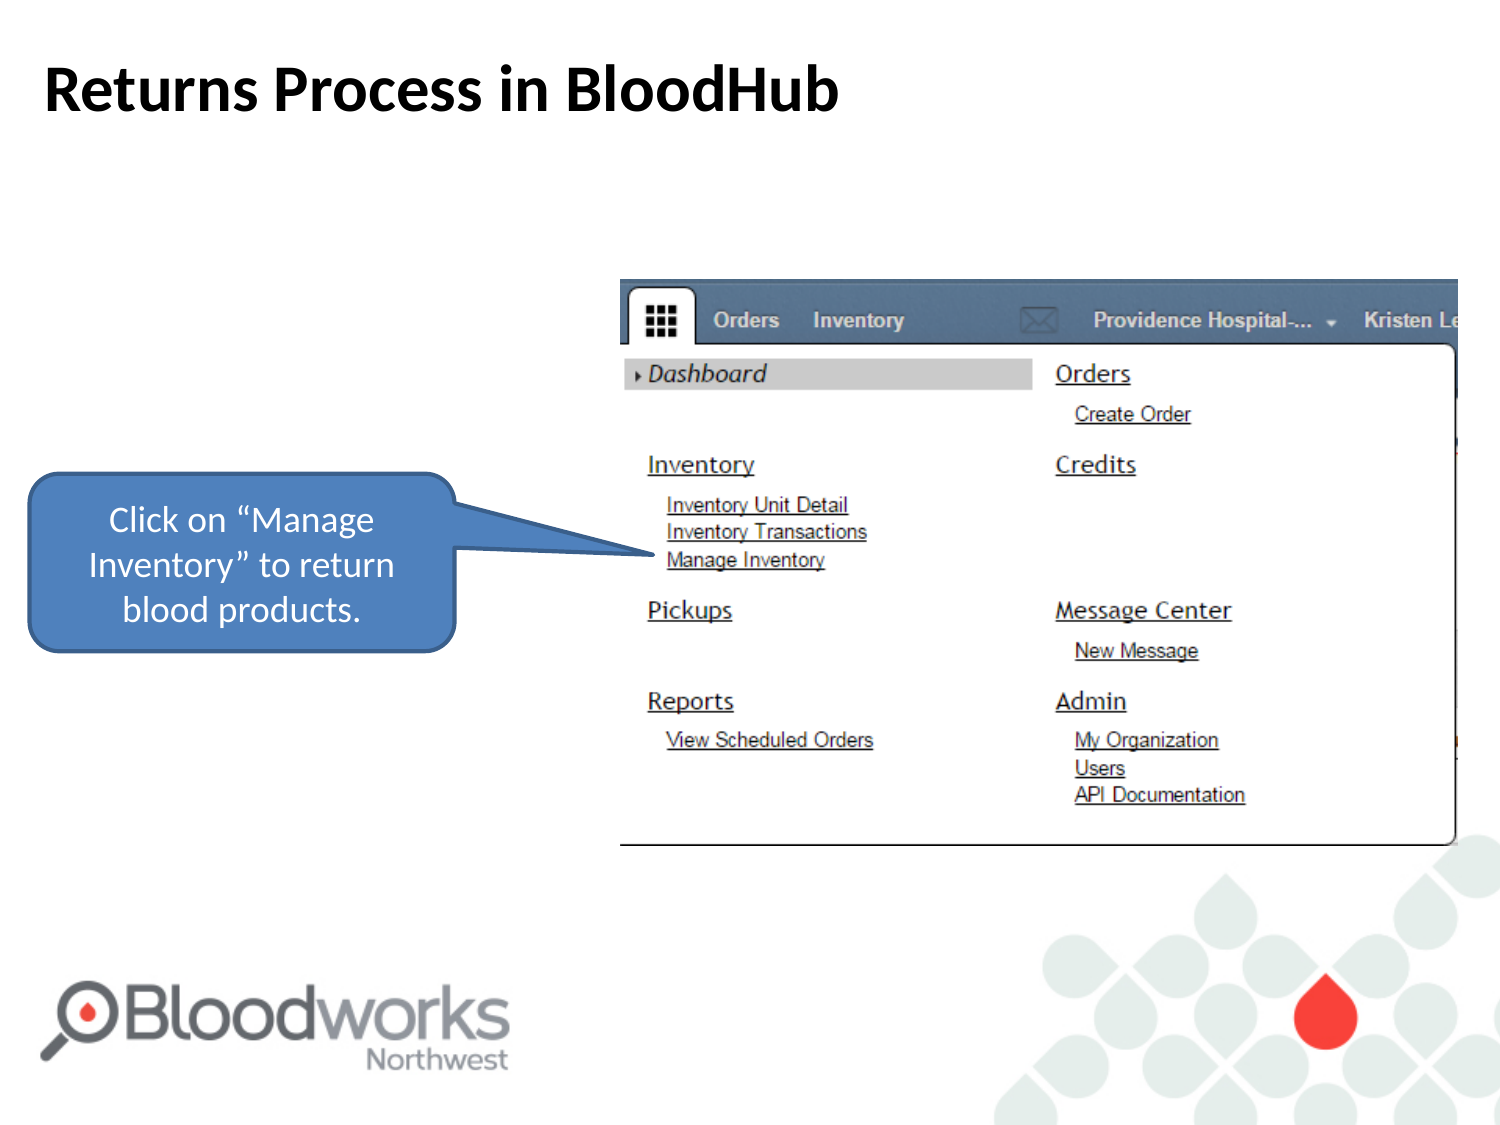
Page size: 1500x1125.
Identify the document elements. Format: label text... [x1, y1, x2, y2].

text_box Returns Process in BloodHub [29, 37, 1275, 133]
text_box Click on “Manage Inventory” to return blood products. [27, 471, 614, 654]
picture [0, 0, 1500, 1125]
